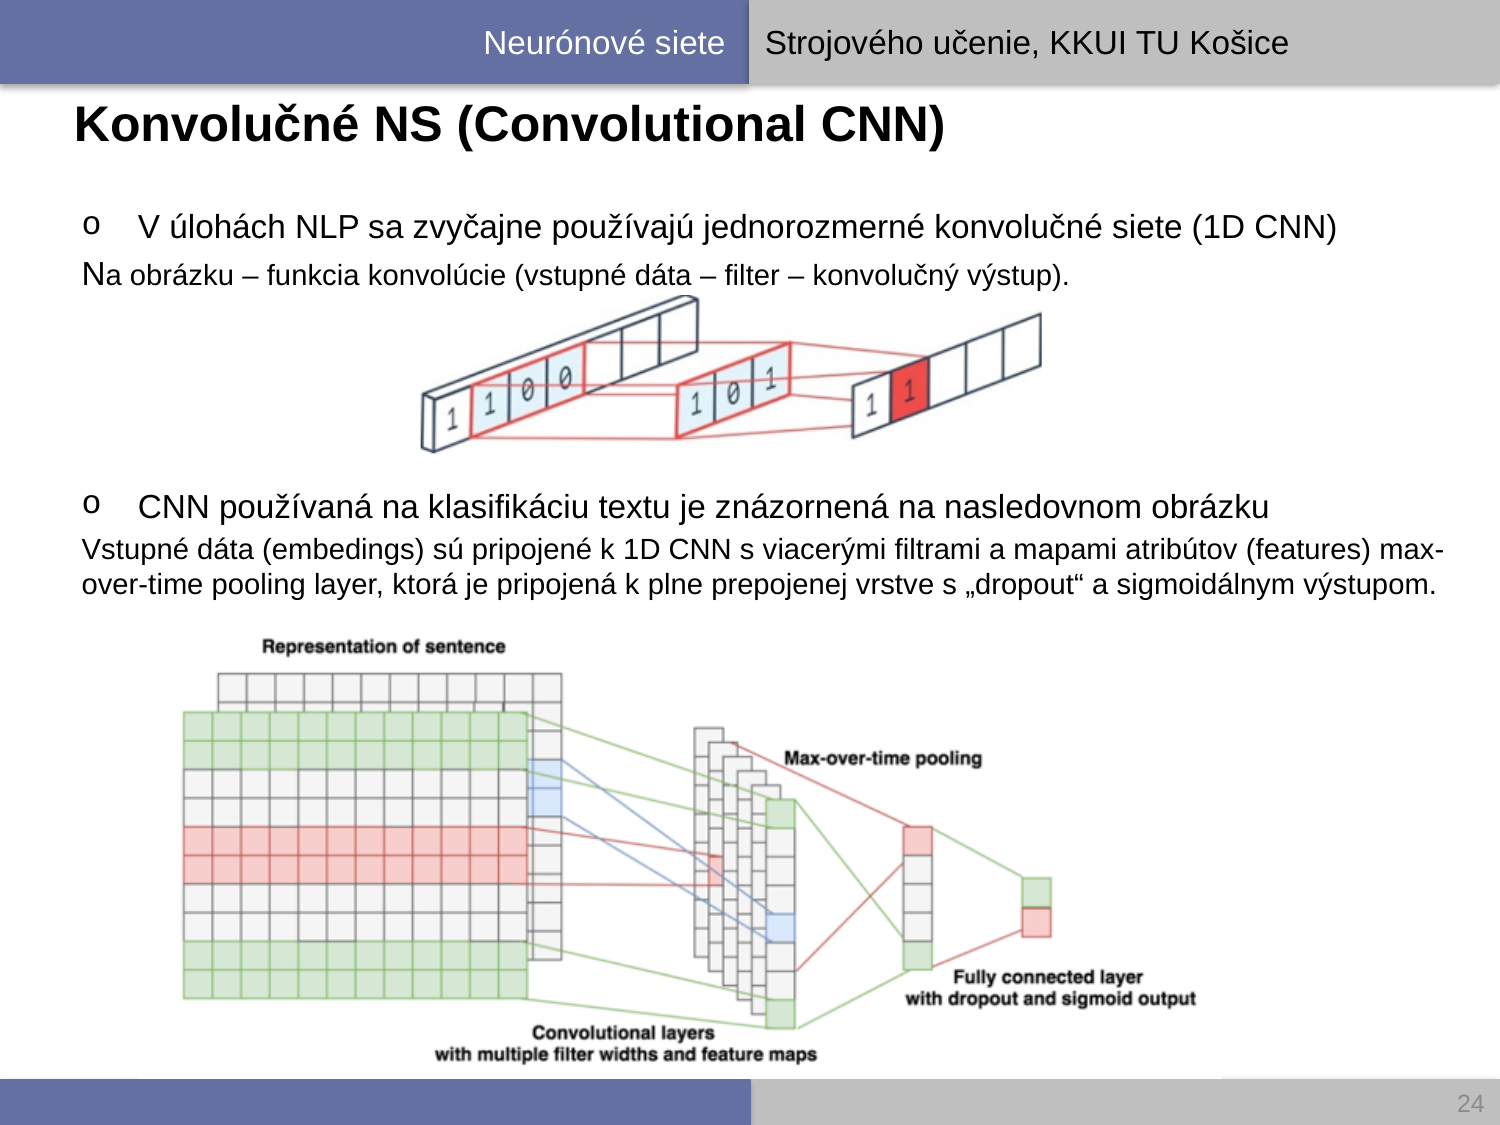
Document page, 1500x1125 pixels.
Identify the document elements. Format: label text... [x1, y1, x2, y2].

slide_number 24 [987, 1079, 1500, 1125]
picture [396, 294, 1078, 463]
list V úlohách NLP sa zvyčajne používajú jednorozmerné konvolučné siete (1D CNN) Na obrázku – funkcia konvolúcie (vstupné dáta – filter – konvolučný výstup). CNN používaná na klasifikáciu textu je znázornená na nasledovnom obrázku Vstupné dáta (embedings) sú pripojené k 1D CNN s viacerými filtrami a mapami atribútov (features) max-over-time pooling layer, ktorá je pripojená k plne prepojenej vrstve s „dropout“ a sigmoidálnym výstupom. [66, 198, 1500, 619]
picture [138, 623, 1221, 1079]
title Konvolučné NS (Convolutional CNN) [58, 83, 1457, 160]
